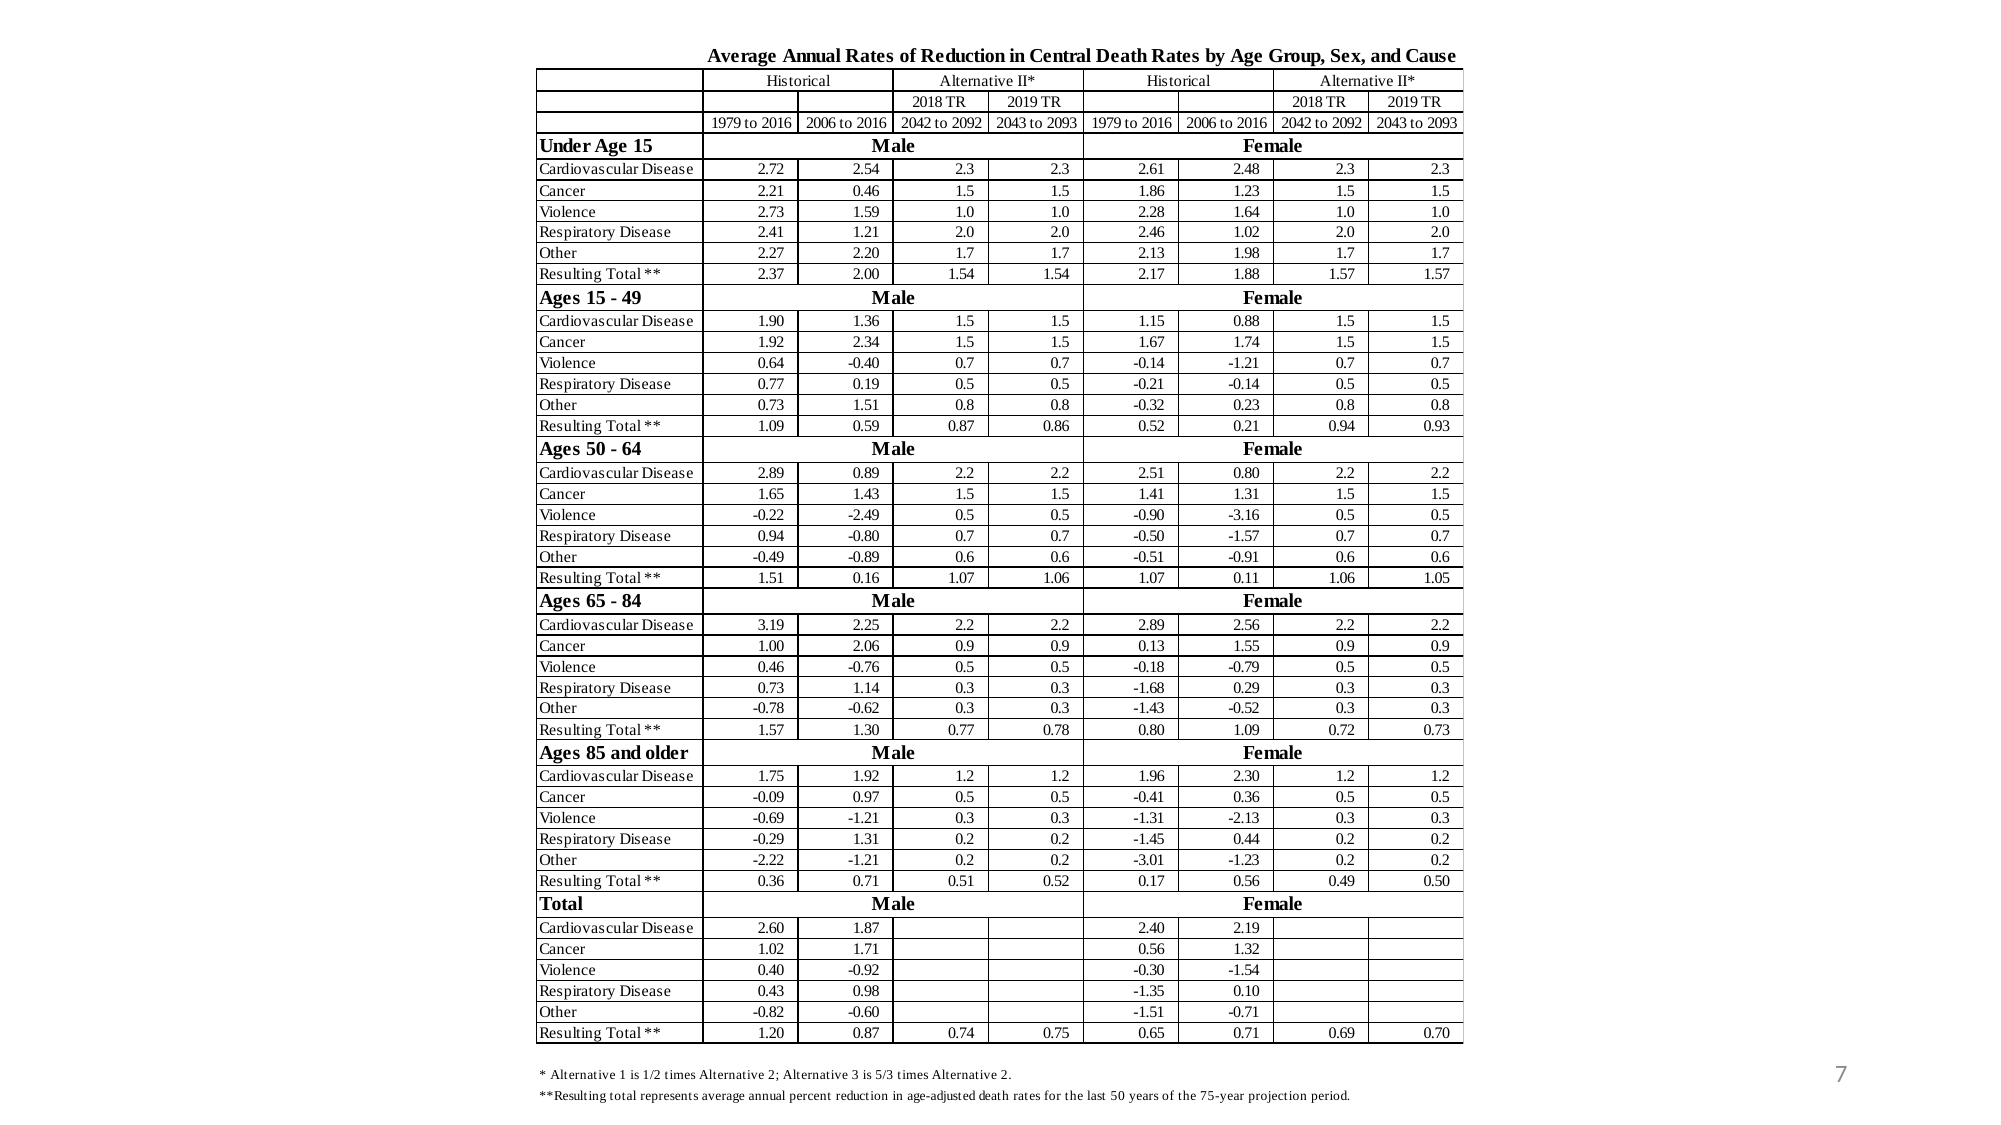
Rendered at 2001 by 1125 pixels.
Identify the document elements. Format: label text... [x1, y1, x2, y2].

picture [535, 16, 1465, 1107]
slide_number 7 [1465, 1042, 1863, 1103]
